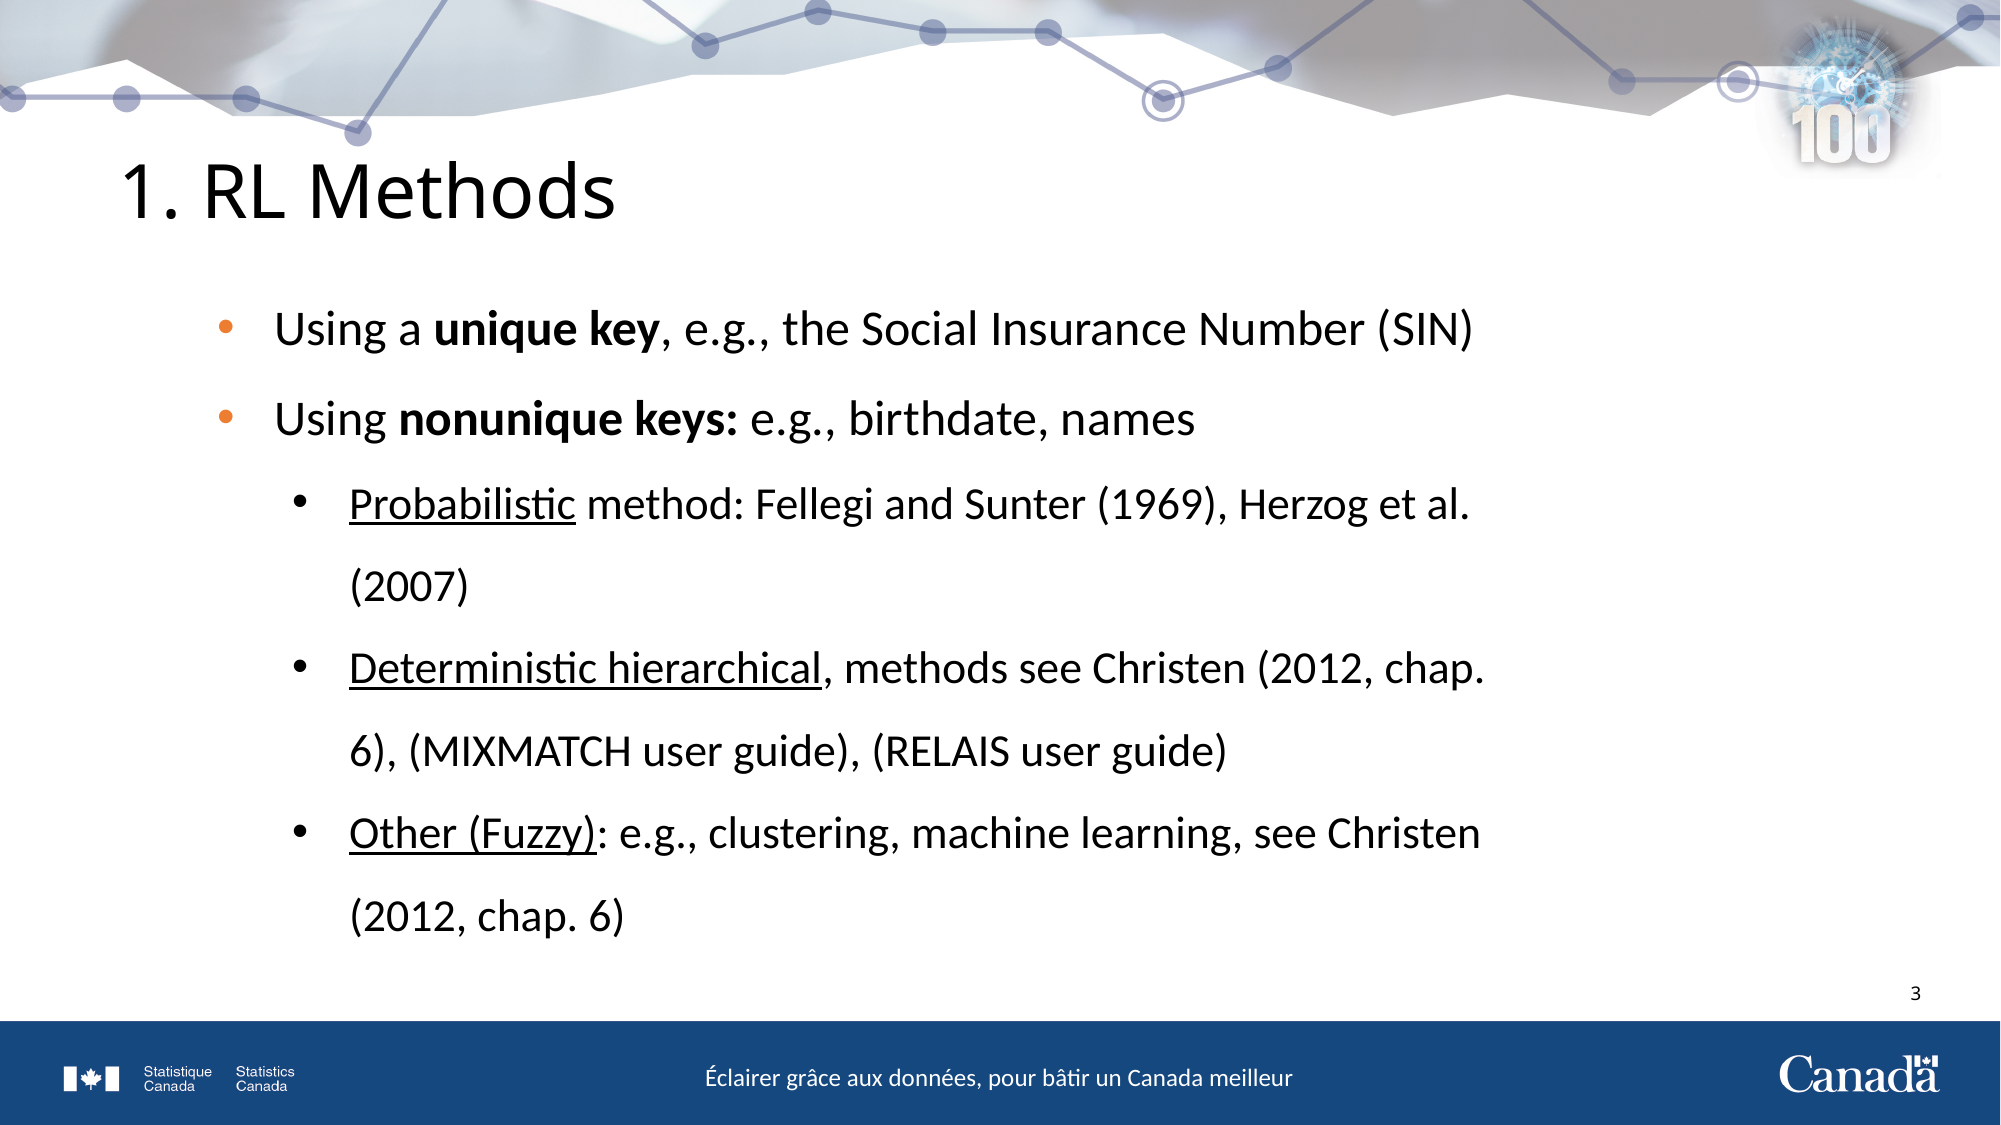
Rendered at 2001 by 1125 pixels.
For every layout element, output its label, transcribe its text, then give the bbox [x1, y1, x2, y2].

text_box Using a unique key, e.g., the Social Insurance Number (SIN) Using nonunique keys: e.g., birthdate, names Probabilistic method: Fellegi and Sunter (1969), Herzog et al. (2007) Deterministic hierarchical, methods see Christen (2012, chap. 6), (MIXMATCH user guide), (RELAIS user guide) Other (Fuzzy): e.g., clustering, machine learning, see Christen (2012, chap. 6) [203, 258, 1507, 990]
slide_number 3 [1881, 974, 1937, 1017]
picture [0, 0, 2001, 1125]
title 1. RL Methods [103, 95, 1829, 243]
slide_number 6 [1261, 79, 2001, 88]
